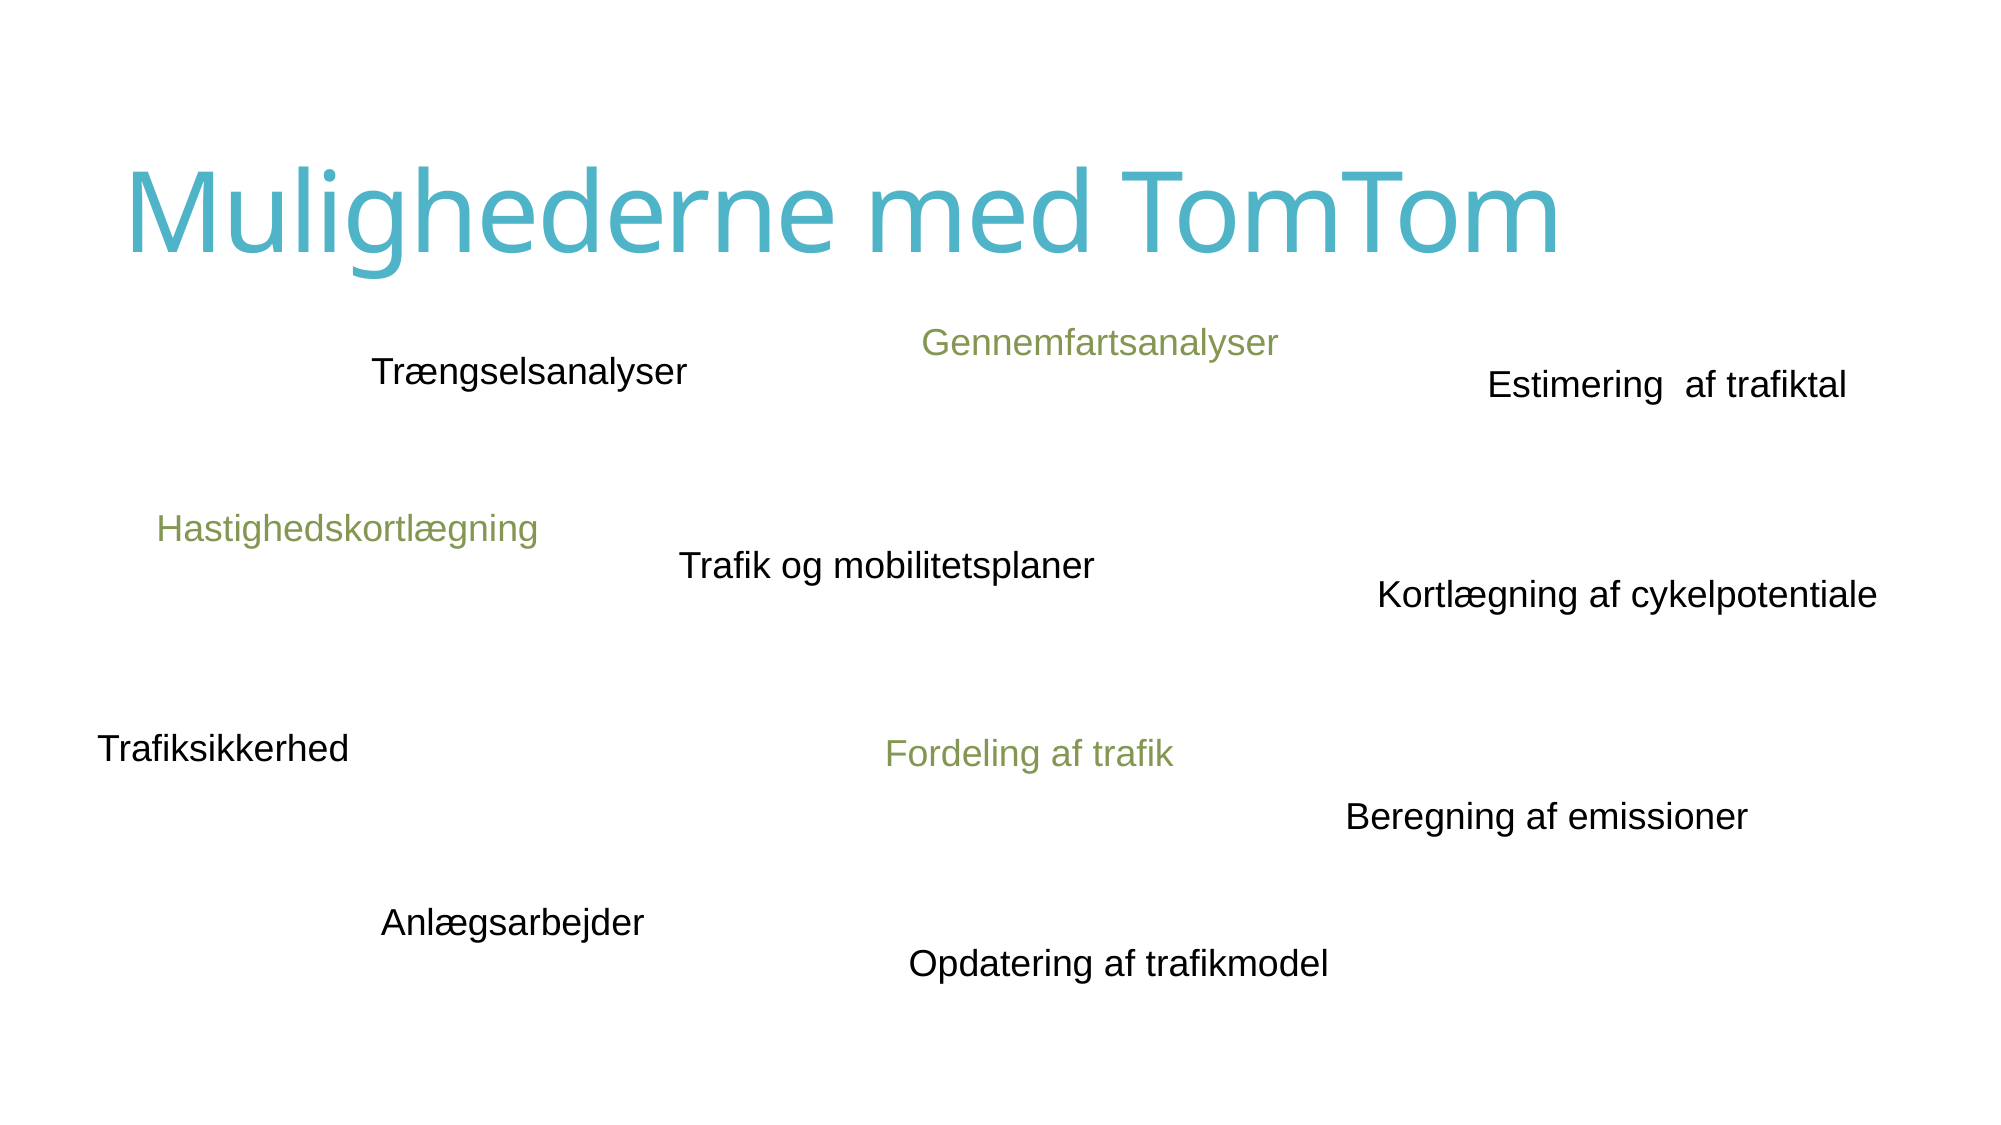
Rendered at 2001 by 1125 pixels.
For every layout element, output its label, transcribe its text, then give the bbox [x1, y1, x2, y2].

text_box Beregning af emissioner [1330, 784, 1780, 890]
text_box Trafik og mobilitetsplaner [663, 533, 1124, 638]
text_box Estimering af trafiktal [1472, 352, 1875, 457]
text_box Anlægsarbejder [366, 890, 768, 996]
text_box Trafiksikkerhed [82, 716, 484, 822]
text_box Trængselsanalyser [356, 339, 758, 445]
text_box Gennemfartsanalyser [906, 310, 1309, 416]
text_box Opdatering af trafikmodel [893, 931, 1367, 1037]
text_box Kortlægning af cykelpotentiale [1362, 562, 1918, 668]
title Mulighederne med TomTom [107, 81, 1875, 354]
text_box Fordeling af trafik [870, 721, 1272, 827]
text_box Hastighedskortlægning [141, 496, 567, 602]
